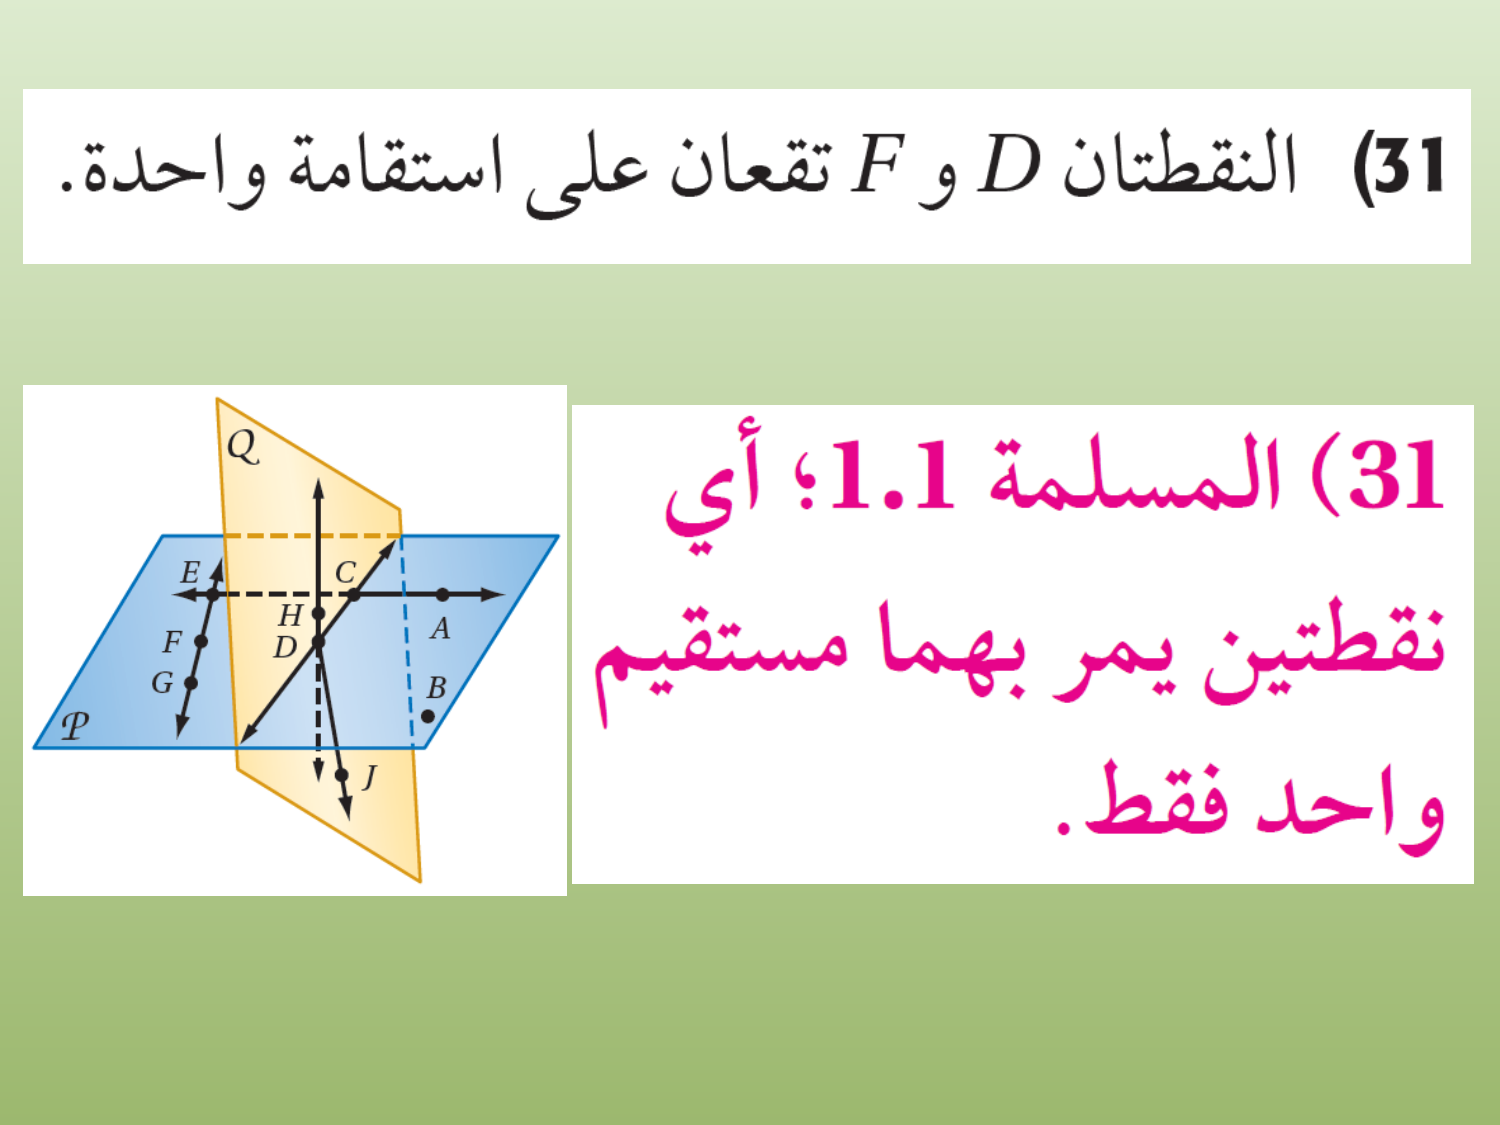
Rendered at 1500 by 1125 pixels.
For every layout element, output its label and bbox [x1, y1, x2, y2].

picture [22, 385, 567, 896]
picture [572, 405, 1475, 885]
picture [23, 89, 1471, 264]
